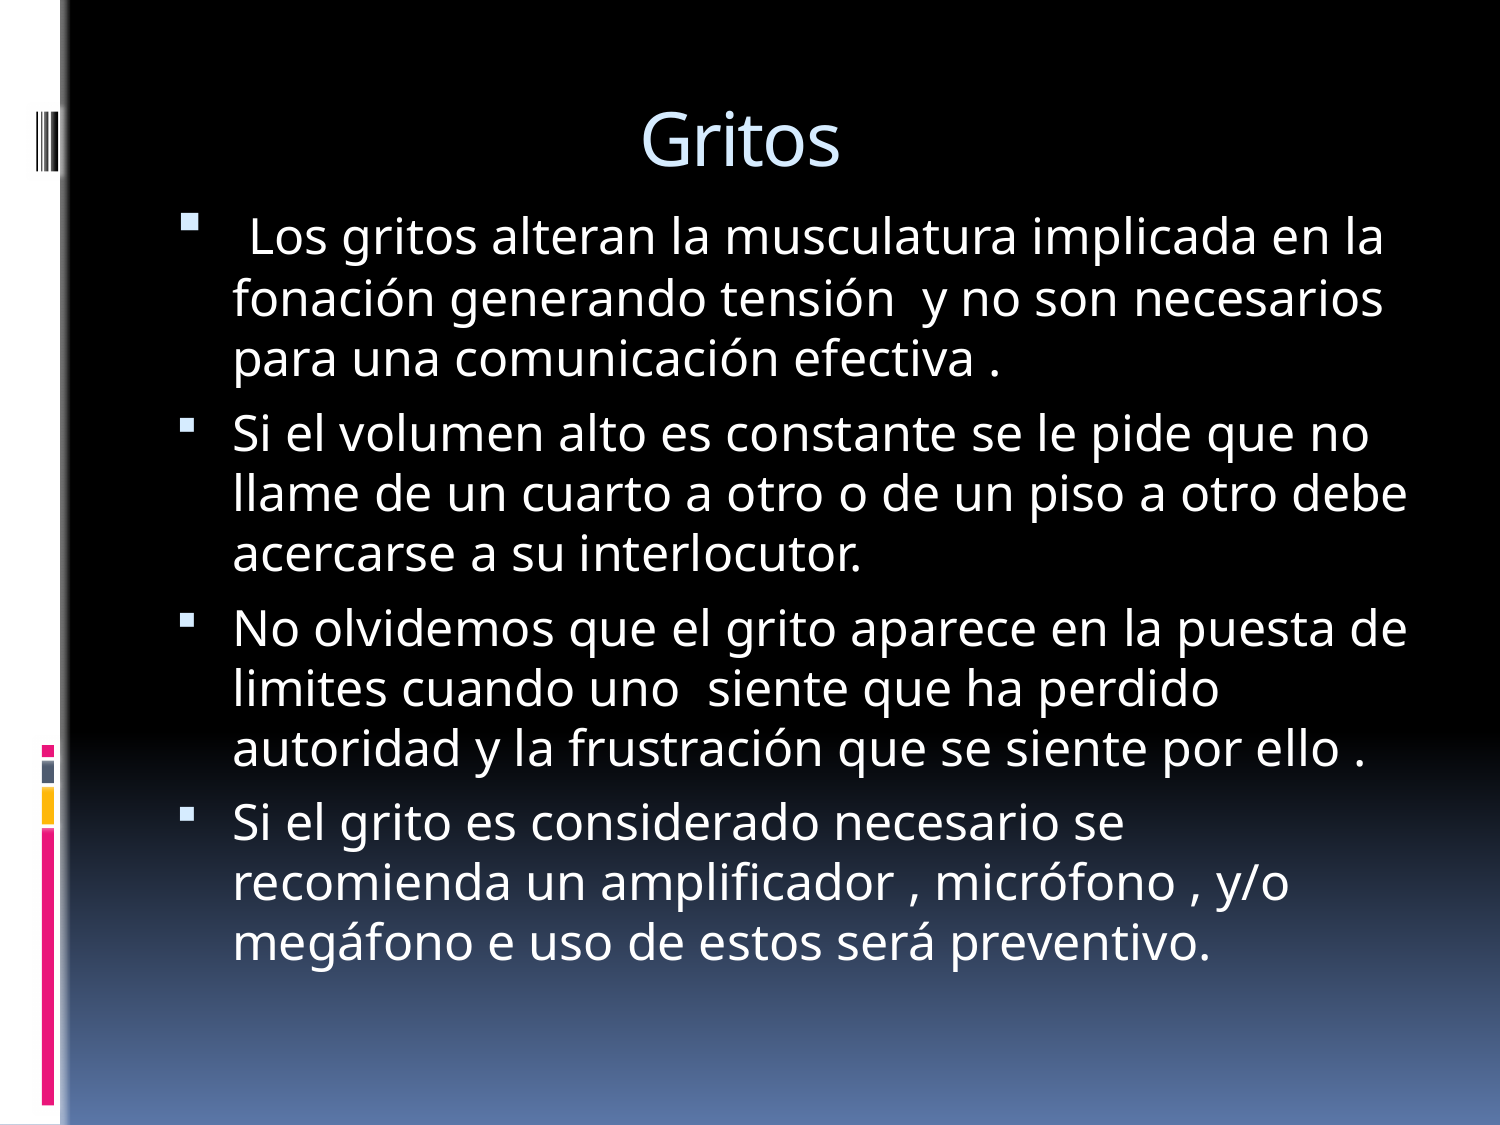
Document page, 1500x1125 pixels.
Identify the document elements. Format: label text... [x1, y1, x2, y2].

list Los gritos alteran la musculatura implicada en la fonación generando tensión y no son necesarios para una comunicación efectiva . Si el volumen alto es constante se le pide que no llame de un cuarto a otro o de un piso a otro debe acercarse a su interlocutor. No olvidemos que el grito aparece en la puesta de limites cuando uno siente que ha perdido autoridad y la frustración que se siente por ello . Si el grito es considerado necesario se recomienda un amplificador , micrófono , y/o megáfono e uso de estos será preventivo. [150, 184, 1425, 1043]
title Gritos [150, 83, 1425, 184]
